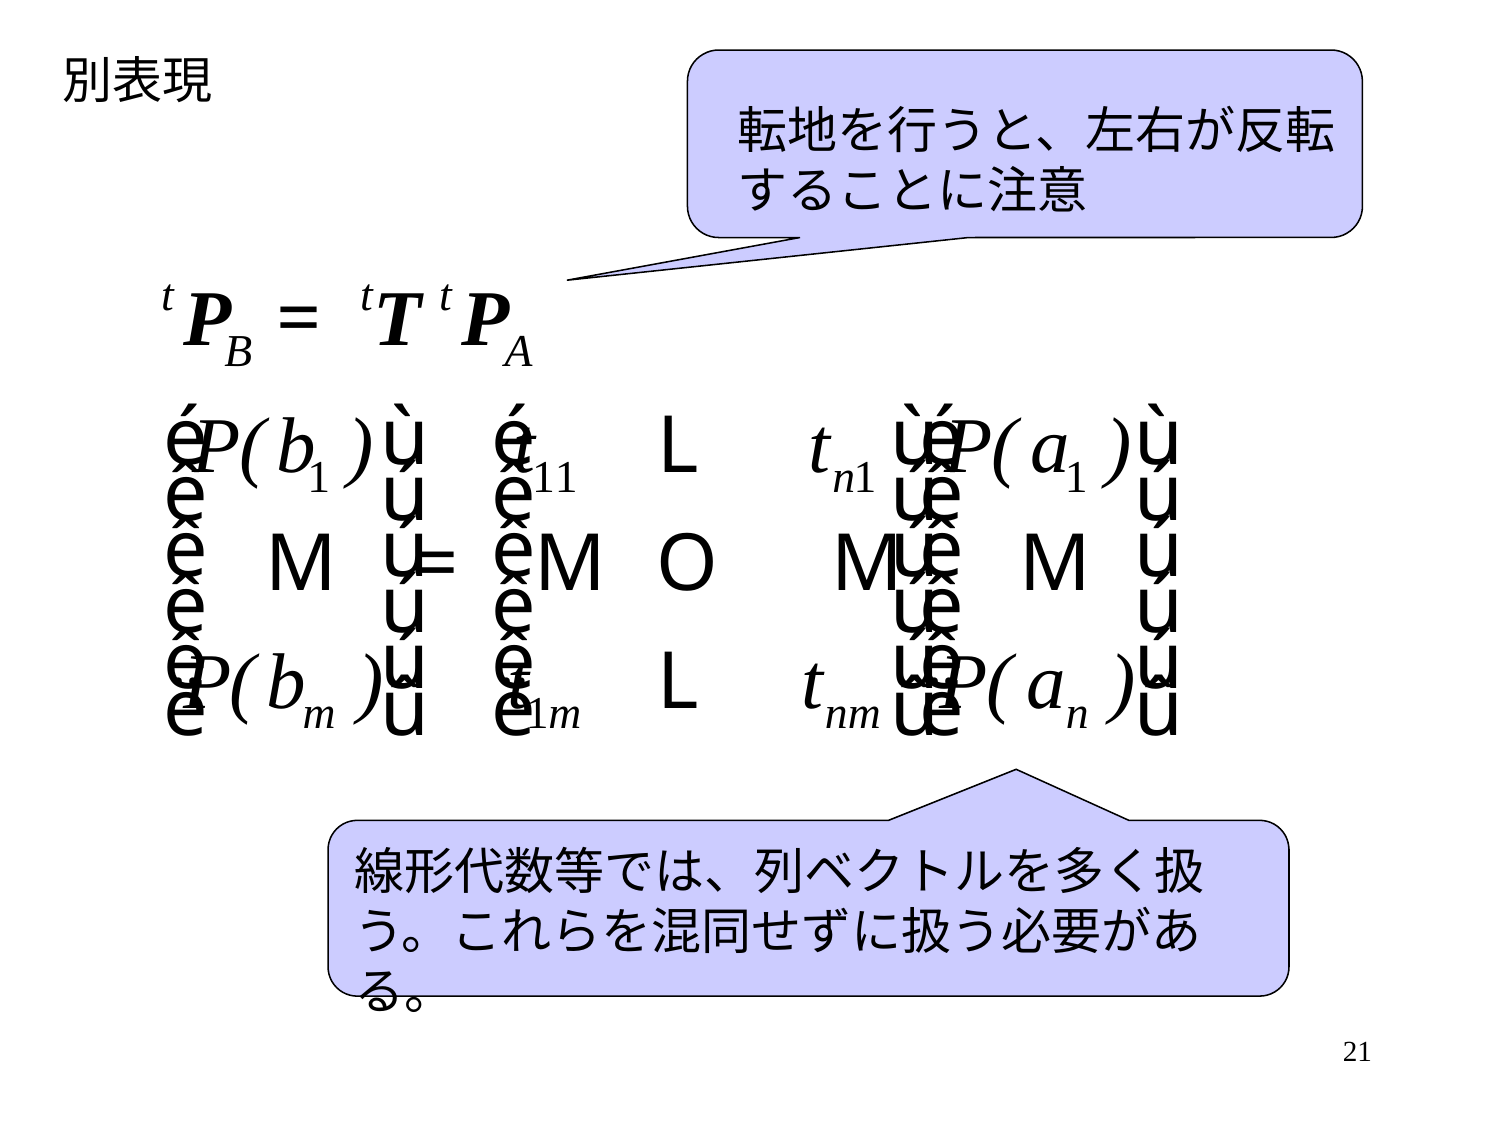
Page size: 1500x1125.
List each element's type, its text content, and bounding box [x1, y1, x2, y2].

text_box 別表現 [47, 40, 228, 116]
text_box [328, 769, 1289, 997]
text_box [677, 50, 1363, 260]
text_box 線形代数等では、列ベクトルを多く扱う。これらを混同せずに扱う必要がある。 [339, 831, 1243, 1027]
slide_number 21 [1074, 1024, 1388, 1101]
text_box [149, 262, 1163, 750]
text_box 転地を行うと、左右が反転することに注意 [722, 90, 1363, 226]
